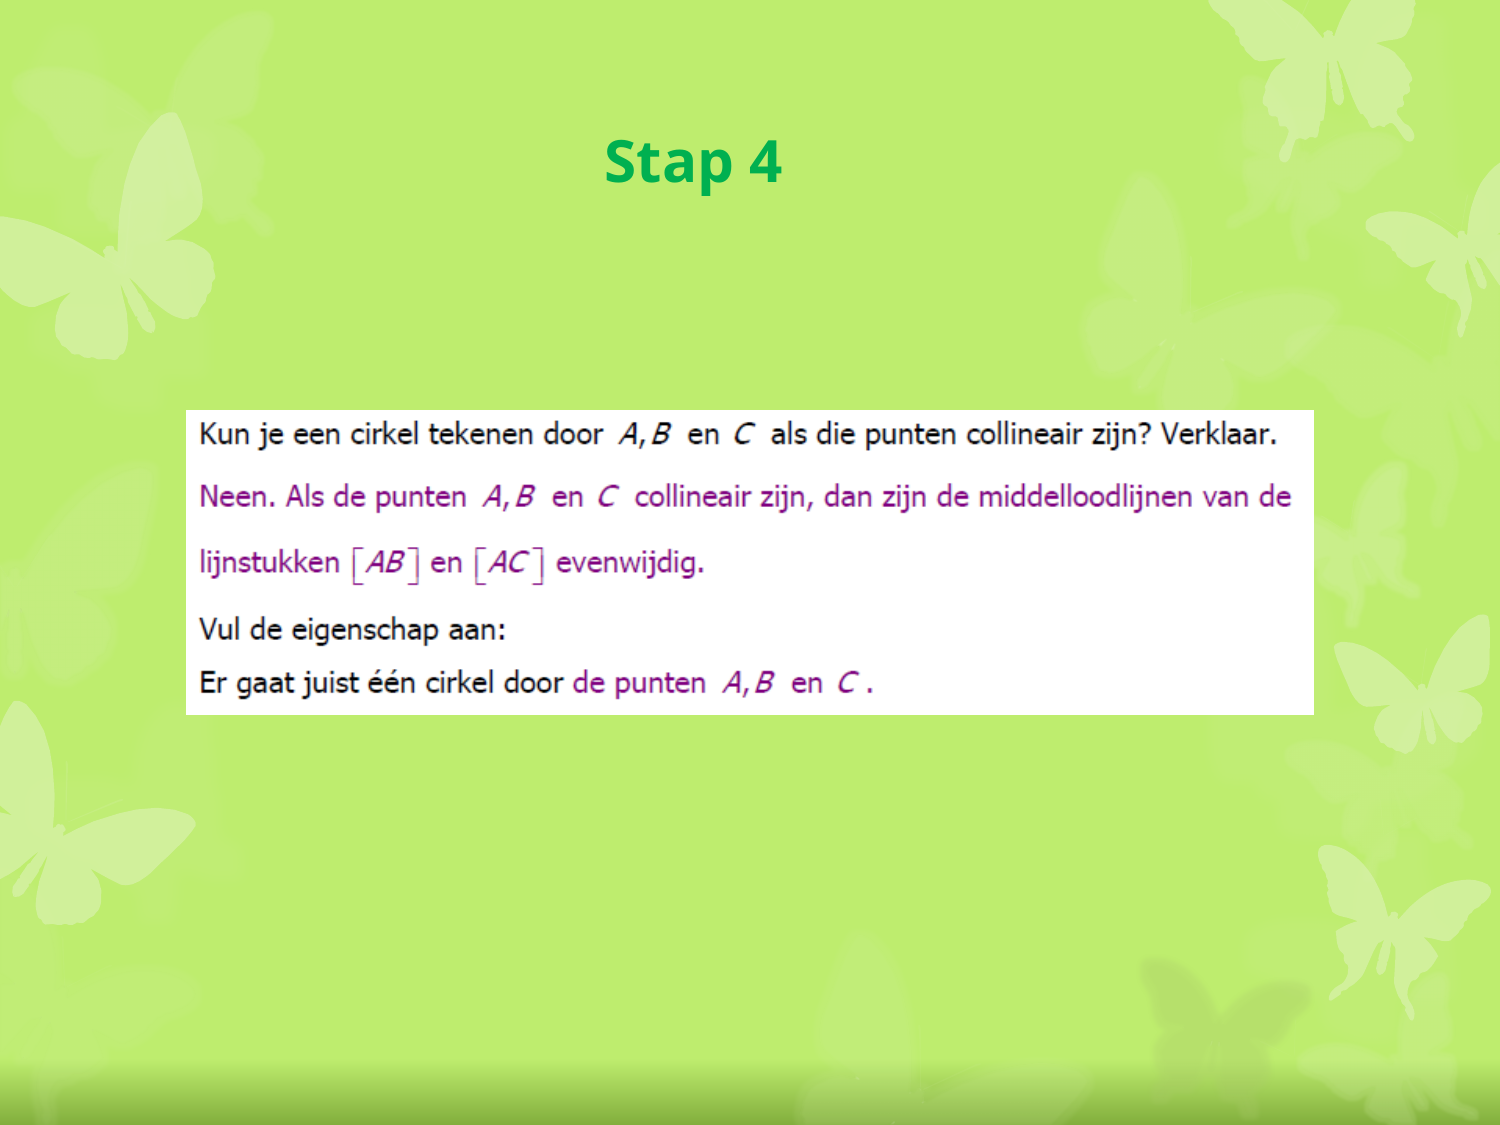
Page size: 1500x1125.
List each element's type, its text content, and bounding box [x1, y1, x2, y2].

picture [186, 409, 1314, 716]
text_box Stap 4 [589, 117, 798, 202]
